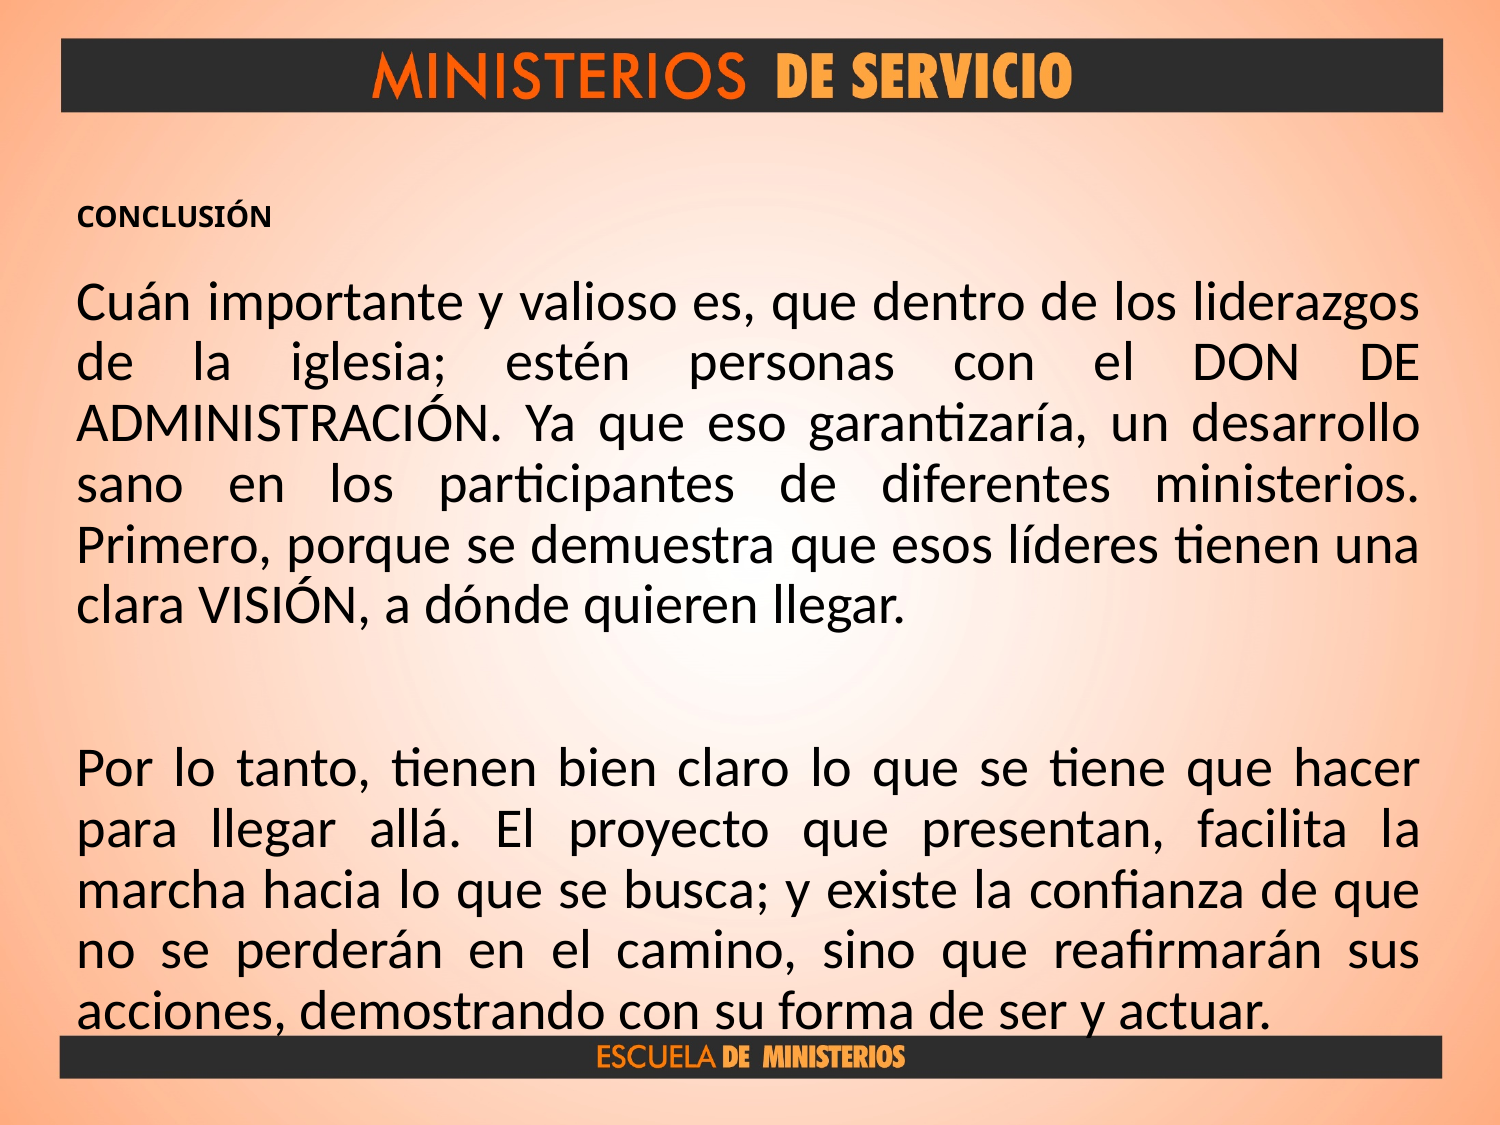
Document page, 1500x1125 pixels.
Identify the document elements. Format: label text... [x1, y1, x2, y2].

list Cuán importante y valioso es, que dentro de los liderazgos de la iglesia; estén personas con el DON DE ADMINISTRACIÓN. Ya que eso garantizaría, un desarrollo sano en los participantes de diferentes ministerios. Primero, porque se demuestra que esos líderes tienen una clara VISIÓN, a dónde quieren llegar. Por lo tanto, tienen bien claro lo que se tiene que hacer para llegar allá. El proyecto que presentan, facilita la marcha hacia lo que se busca; y existe la confianza de que no se perderán en el camino, sino que reafirmarán sus acciones, demostrando con su forma de ser y actuar. [61, 264, 1437, 1014]
title CONCLUSIÓN [61, 161, 1437, 264]
picture [0, 0, 1500, 1125]
